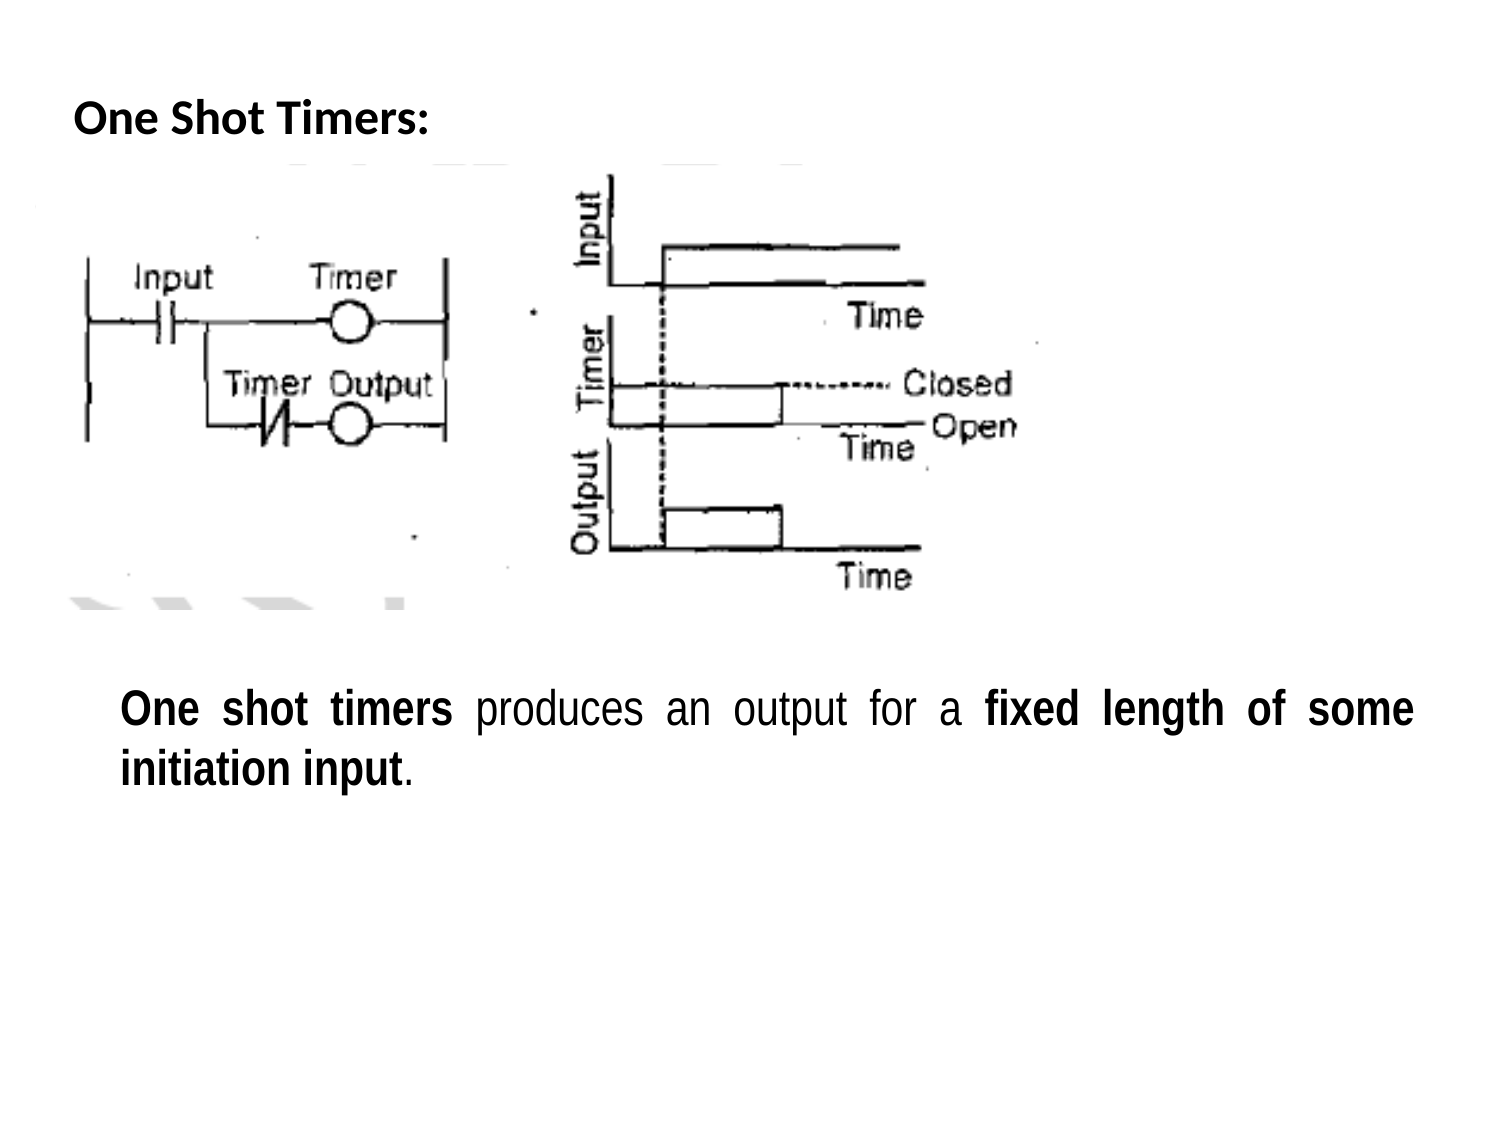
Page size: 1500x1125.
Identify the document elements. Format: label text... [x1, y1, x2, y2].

list One Shot Timers: [58, 58, 722, 152]
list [34, 163, 1046, 610]
text_box One shot timers produces an output for a fixed length of some initiation input. [105, 667, 1430, 803]
